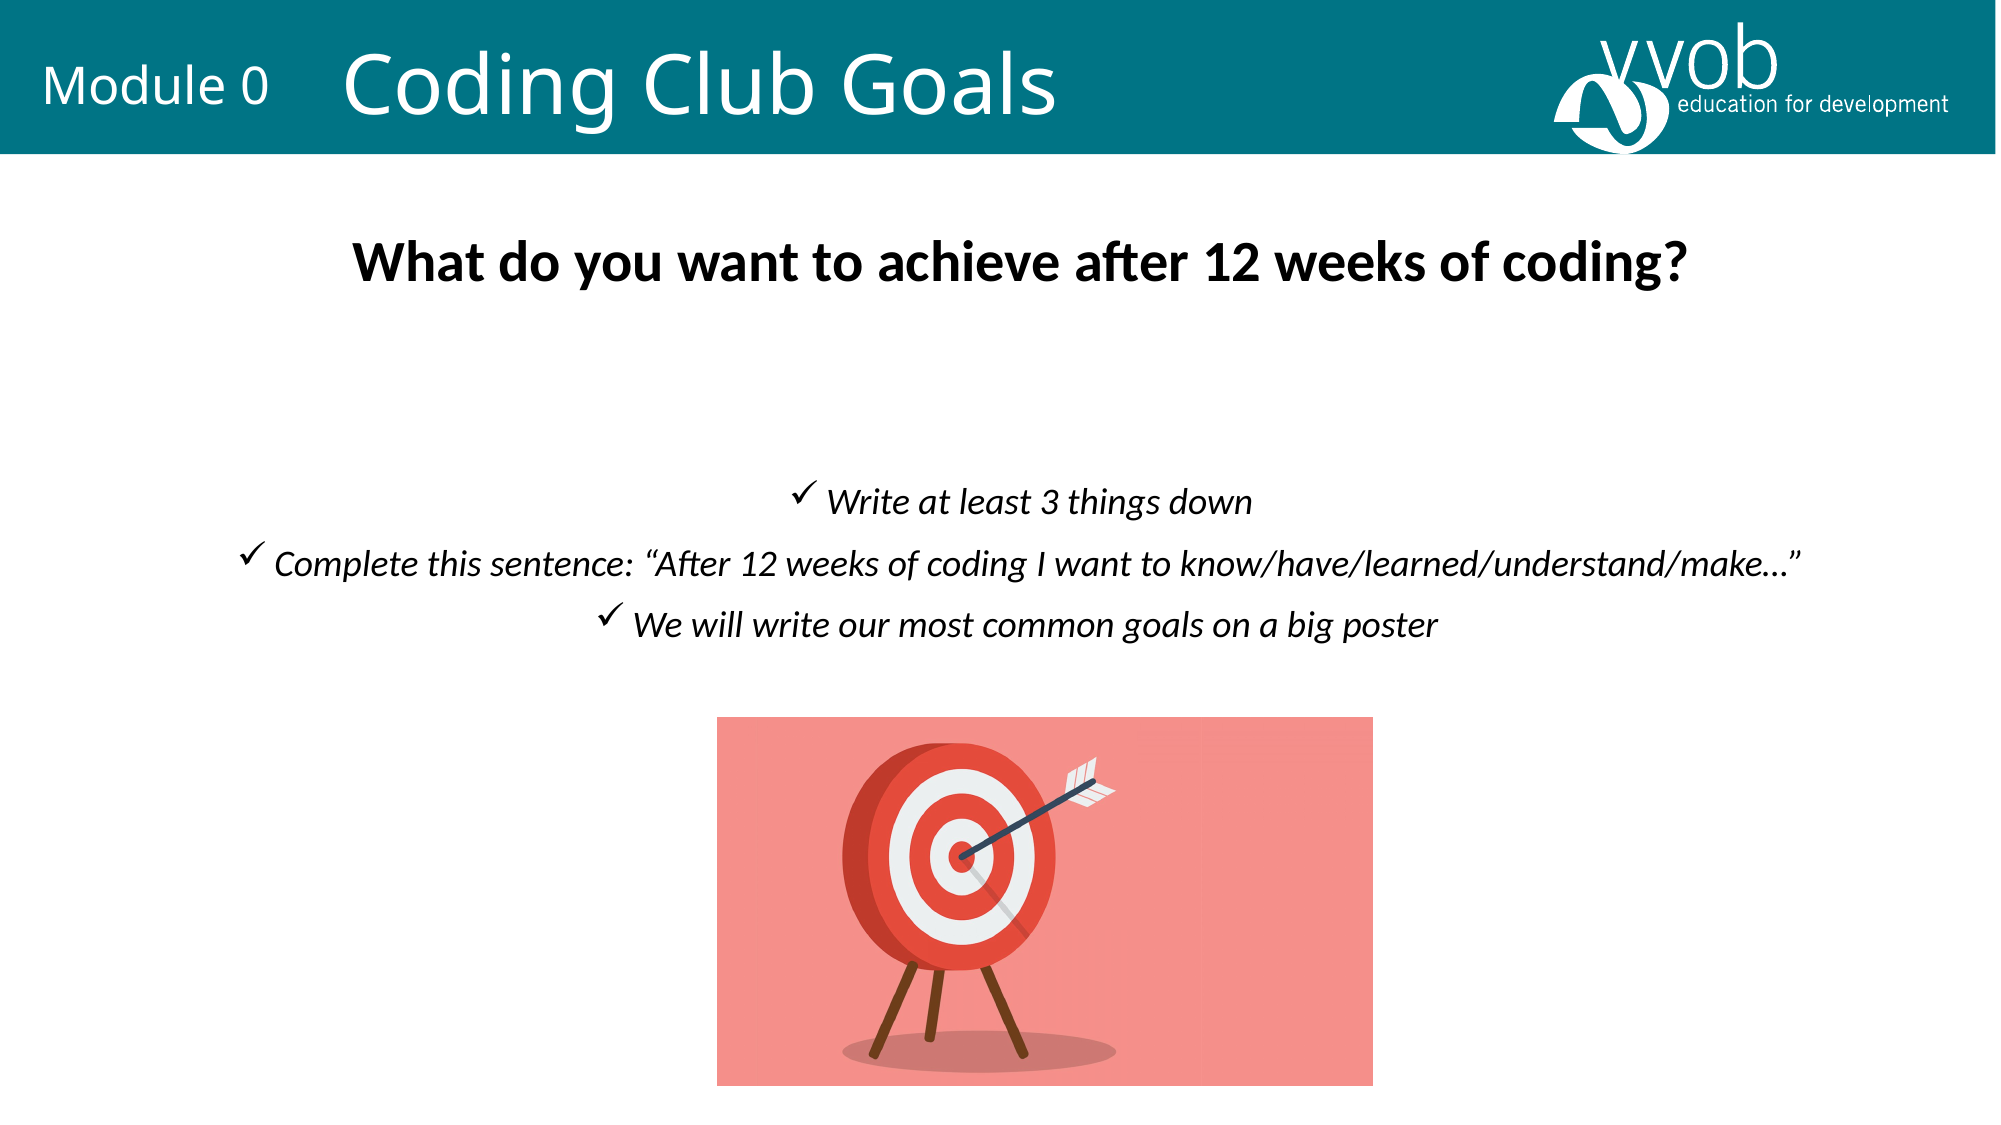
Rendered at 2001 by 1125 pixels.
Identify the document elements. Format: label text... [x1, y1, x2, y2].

picture [717, 717, 1373, 1086]
subtitle Coding Club Goals [355, 35, 1518, 141]
title Module 0 [26, 22, 355, 155]
list What do you want to achieve after 12 weeks of coding? Write at least 3 things down Complete this sentence: “After 12 weeks of coding I want to know/have/learned/understand/make…” We will write our most common goals on a big poster [120, 223, 1923, 944]
